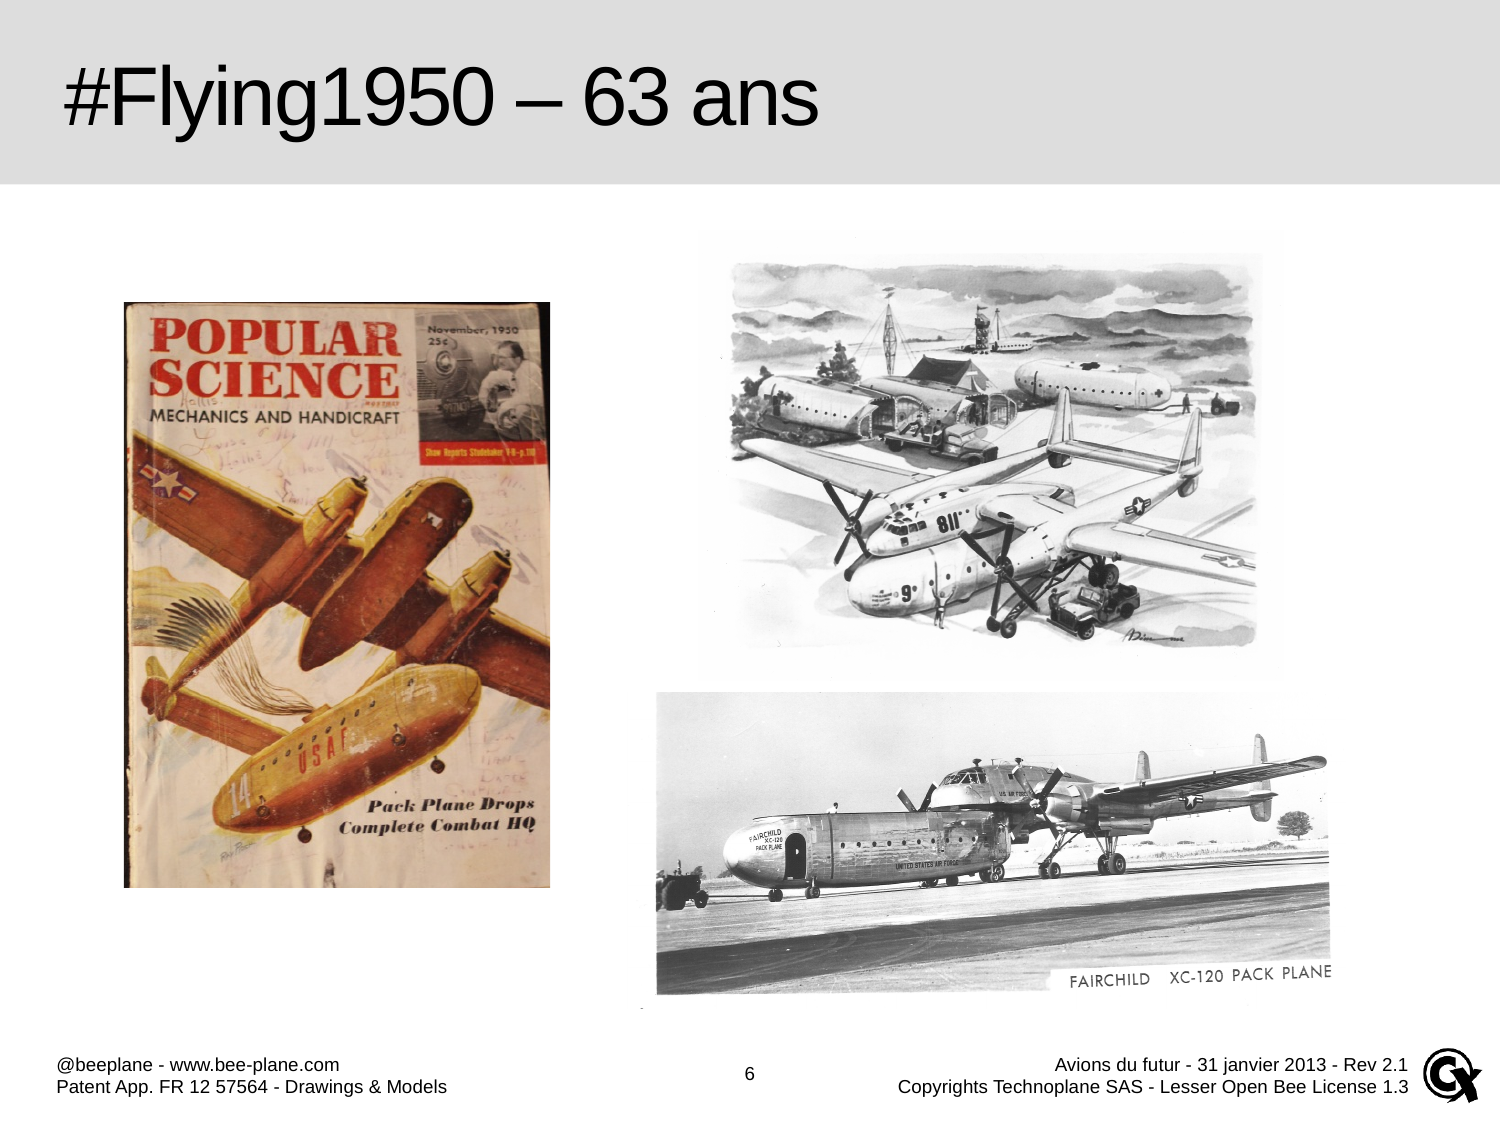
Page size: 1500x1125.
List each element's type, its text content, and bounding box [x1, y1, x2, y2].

picture [626, 692, 1346, 1009]
title #Flying1950 – 63 ans [49, 10, 1400, 174]
picture [698, 230, 1284, 681]
picture [123, 302, 551, 888]
picture [1421, 1046, 1483, 1104]
